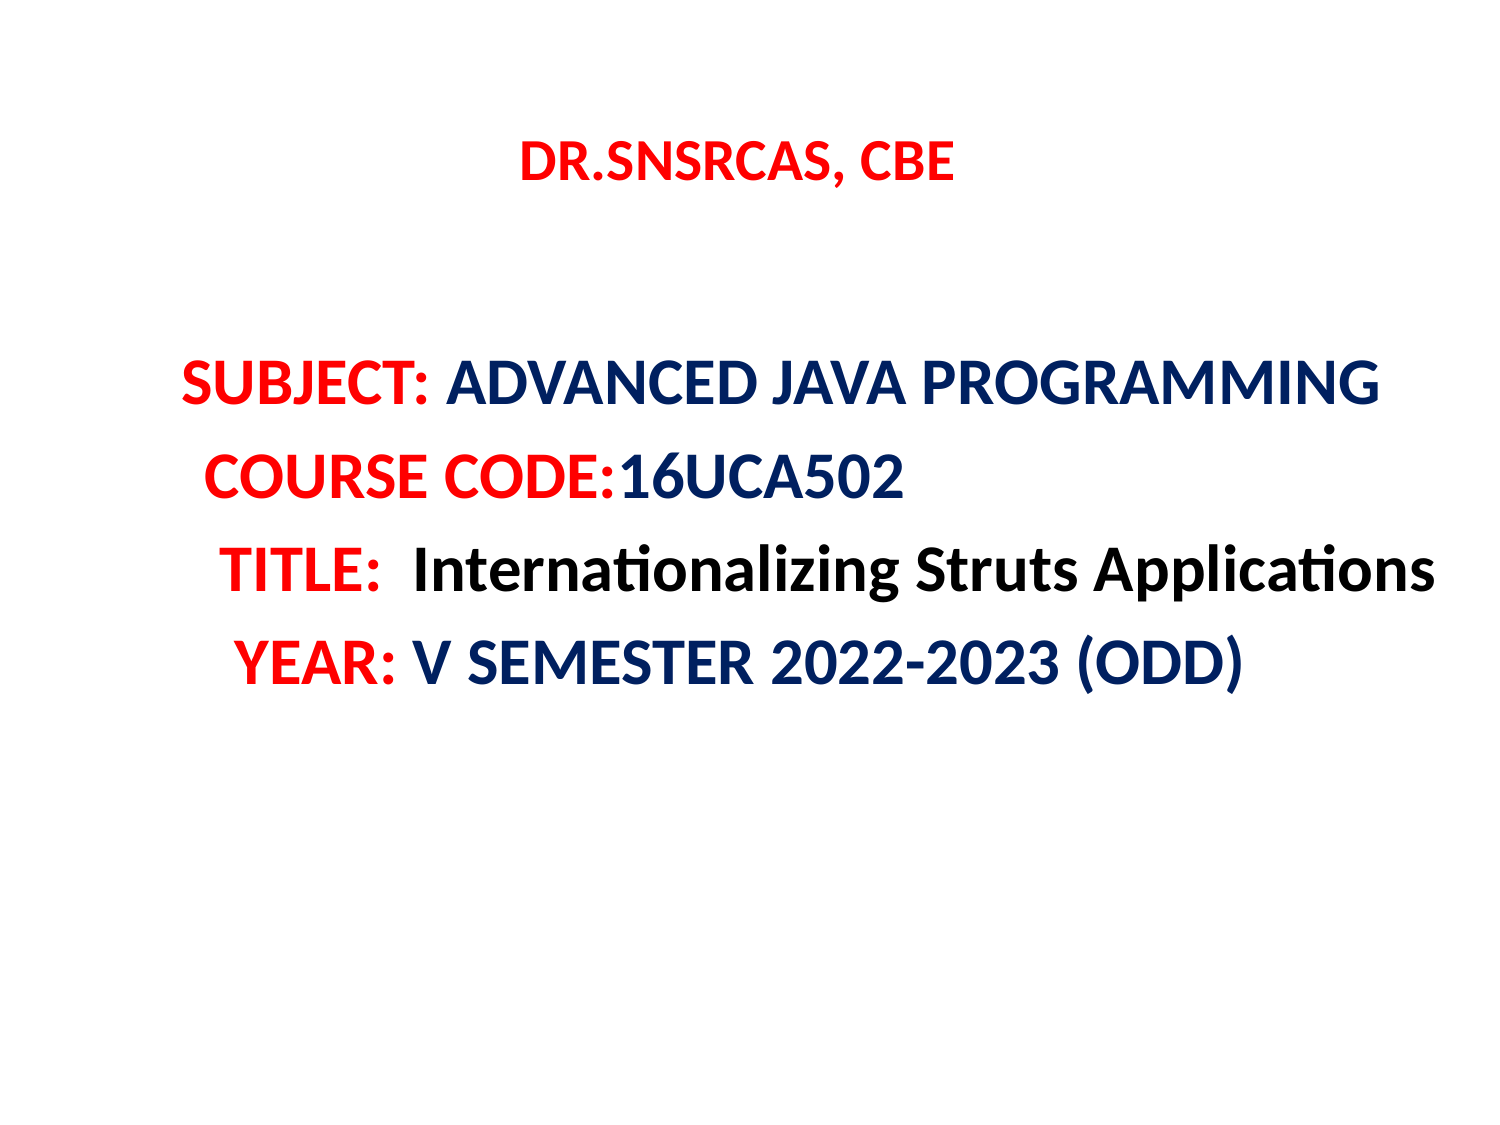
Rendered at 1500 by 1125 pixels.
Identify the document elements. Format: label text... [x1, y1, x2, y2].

title DR.SNSRCAS, CBE [75, 112, 1400, 200]
subtitle SUBJECT: ADVANCED JAVA PROGRAMMING COURSE CODE:16UCA502 TITLE: Internationalizing Struts Applications YEAR: V SEMESTER 2022-2023 (ODD) [99, 237, 1463, 925]
